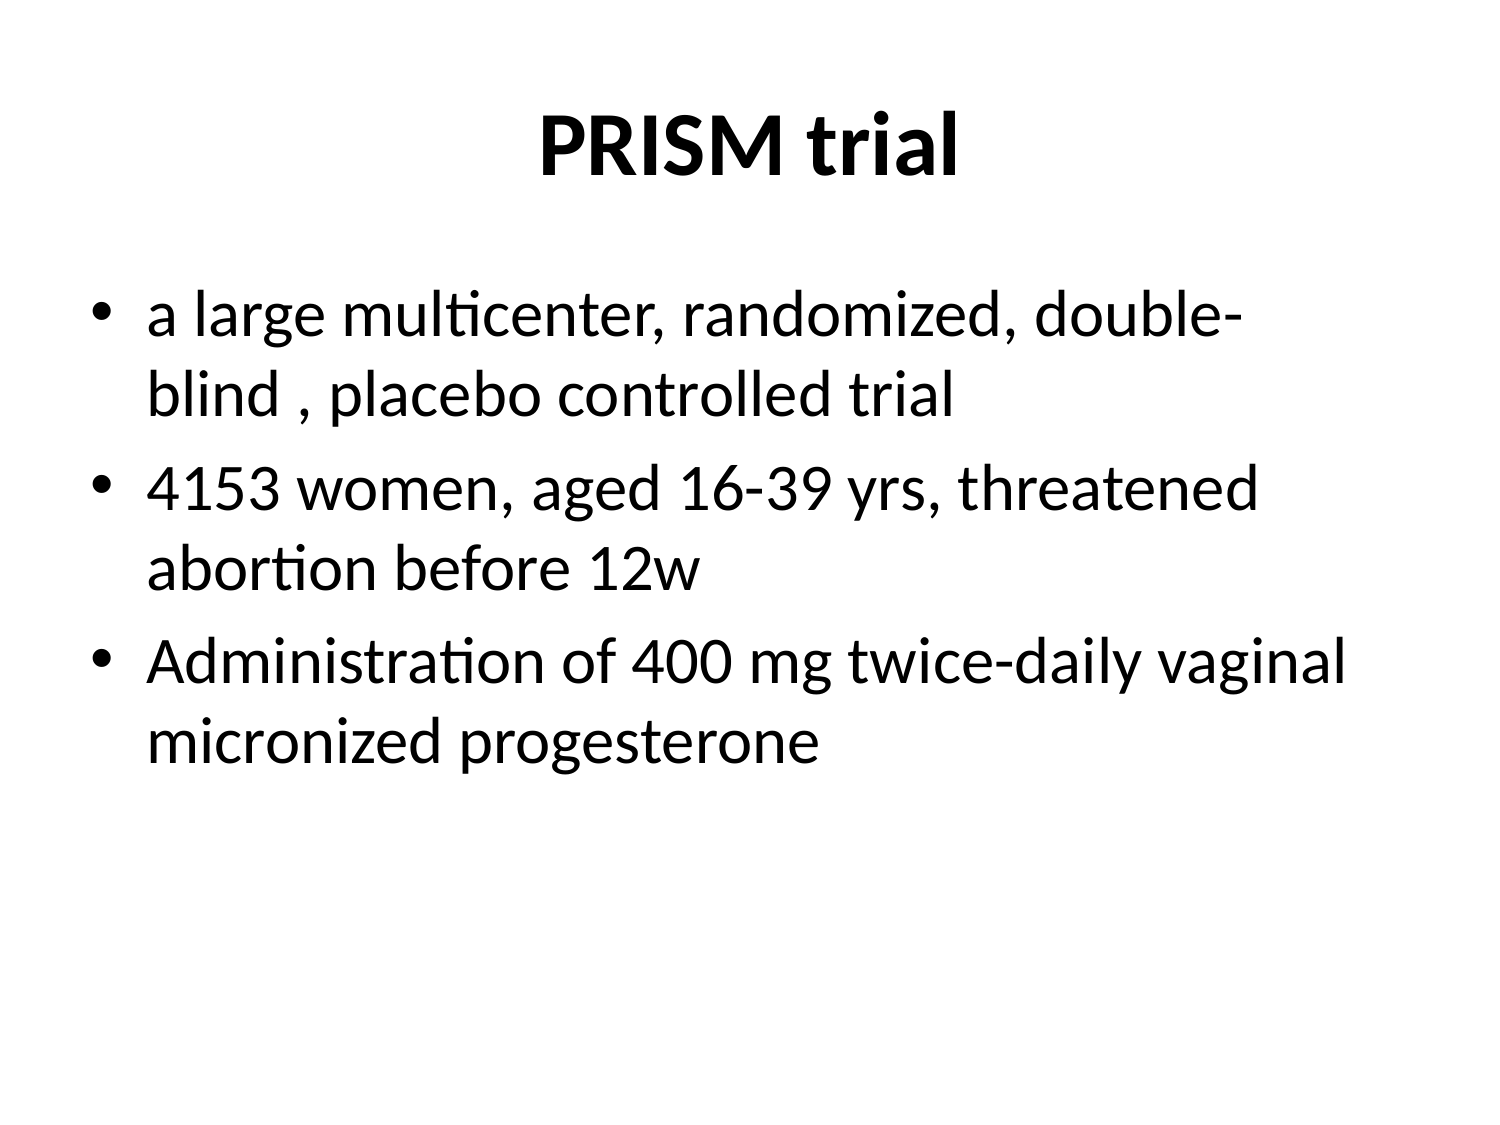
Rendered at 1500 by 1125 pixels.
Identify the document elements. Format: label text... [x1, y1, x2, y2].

title PRISM trial [75, 45, 1425, 233]
list a large multicenter, randomized, double-blind , placebo controlled trial 4153 women, aged 16-39 yrs, threatened abortion before 12w Administration of 400 mg twice-daily vaginal micronized progesterone [75, 262, 1425, 1005]
